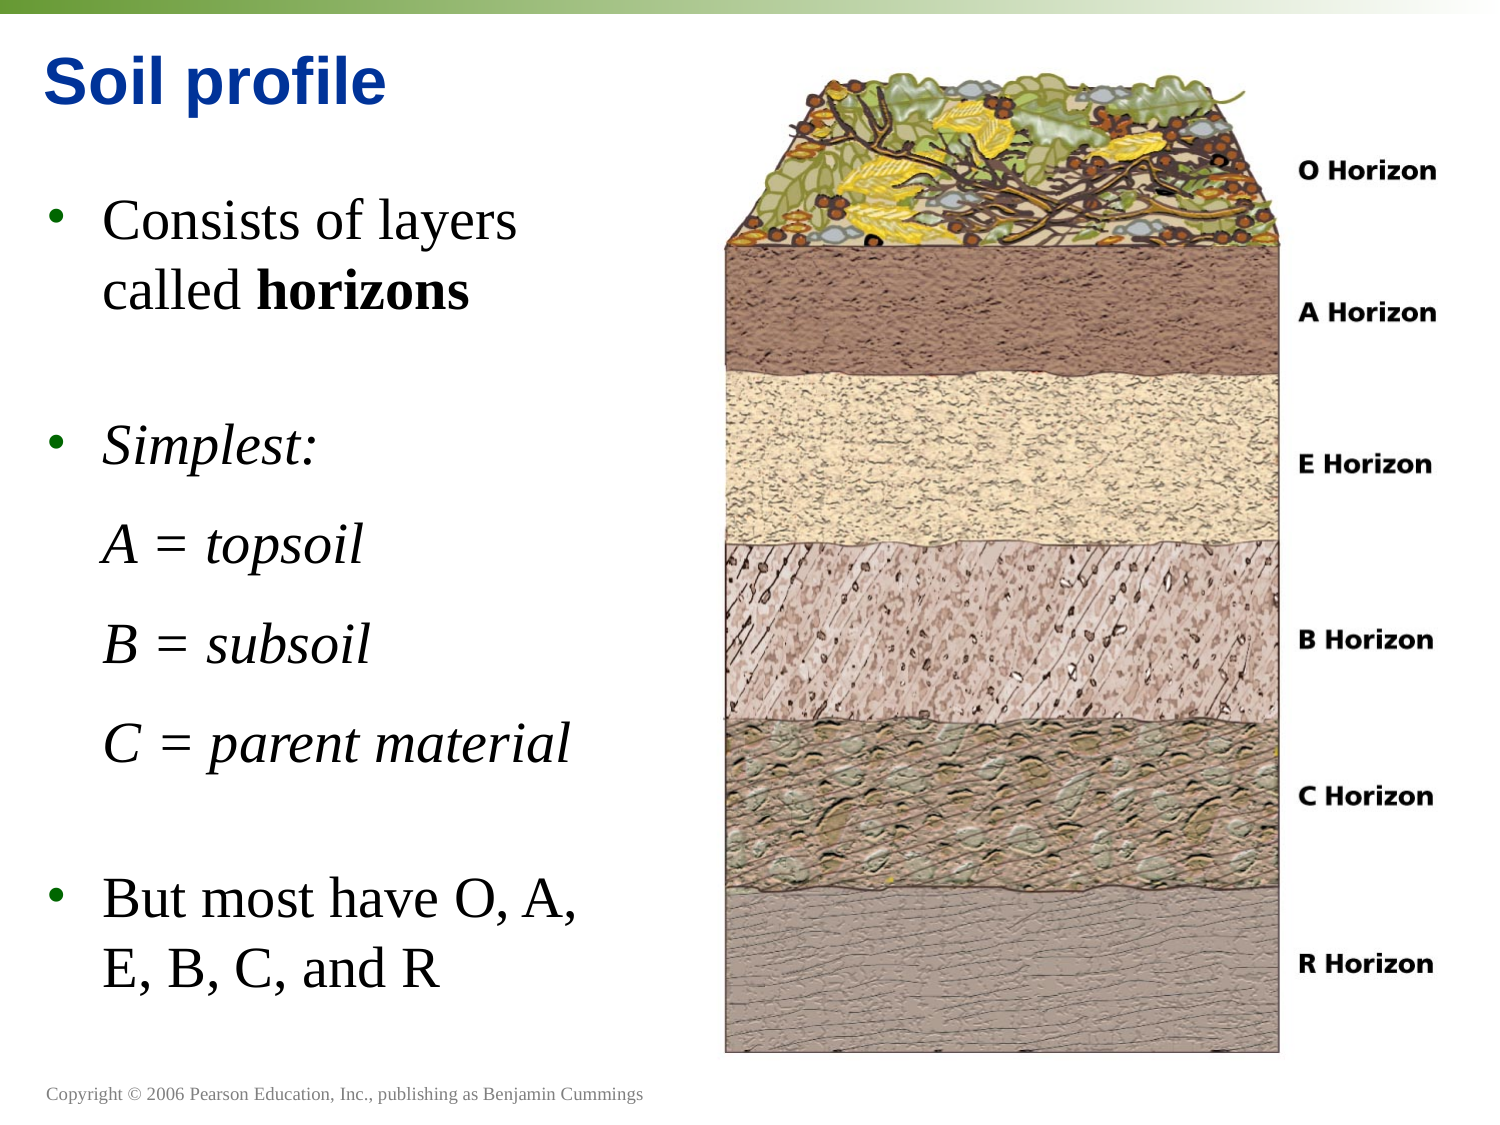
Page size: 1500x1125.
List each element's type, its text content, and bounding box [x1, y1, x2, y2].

list Consists of layers called horizons Simplest: A = topsoil B = subsoil C = parent material But most have O, A, E, B, C, and R [31, 154, 637, 1026]
title Soil profile [43, 29, 1469, 118]
picture [700, 50, 1452, 1064]
